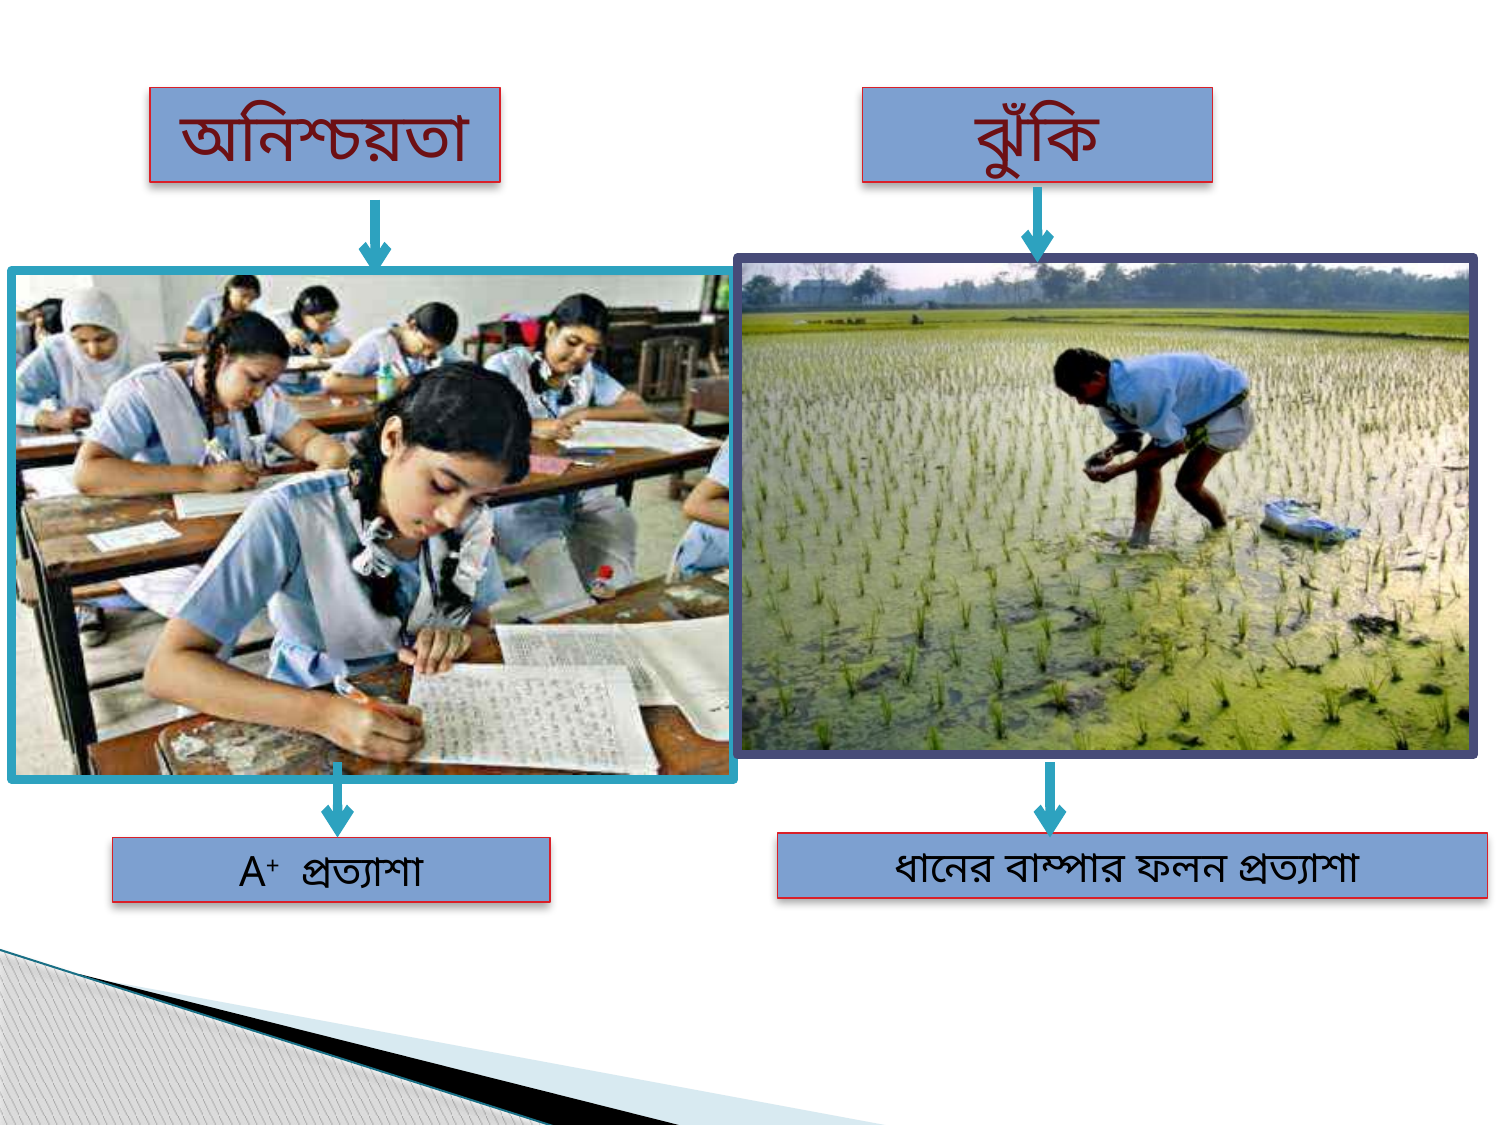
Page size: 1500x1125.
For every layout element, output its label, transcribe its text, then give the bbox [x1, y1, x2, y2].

text_box ঝুঁকি [862, 87, 1213, 183]
picture [15, 274, 730, 775]
text_box অনিশ্চয়তা [149, 87, 501, 183]
picture [741, 262, 1470, 751]
text_box A+ প্রত্যাশা [112, 837, 551, 903]
text_box ধানের বাম্পার ফলন প্রত্যাশা [777, 832, 1488, 899]
